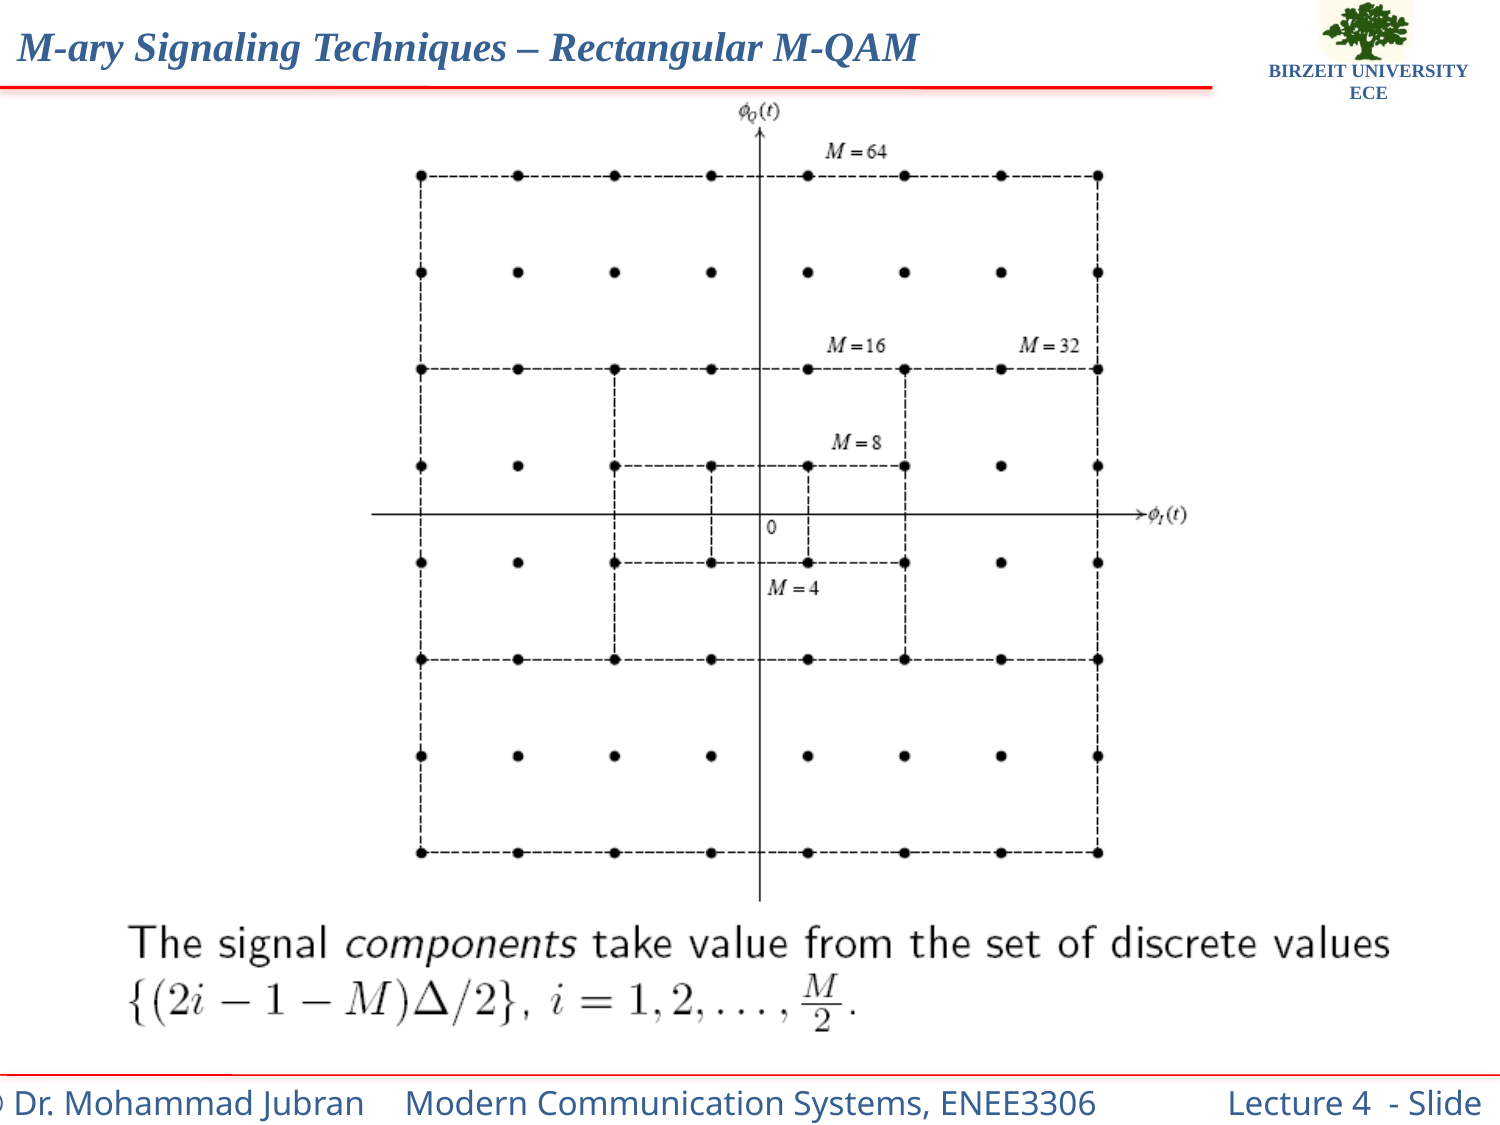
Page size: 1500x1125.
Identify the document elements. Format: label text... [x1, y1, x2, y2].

text_box Lecture 4 - Slide 24 [1212, 1083, 1500, 1125]
text_box BIRZEIT UNIVERSITY ECE [1237, 51, 1500, 93]
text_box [80, 93, 1500, 1048]
text_box M-ary Signaling Techniques – Rectangular M-QAM [2, 12, 1213, 78]
text_box © Dr. Mohammad Jubran [0, 1084, 381, 1125]
text_box Modern Communication Systems, ENEE3306 [389, 1085, 1113, 1125]
picture [1317, 0, 1413, 64]
